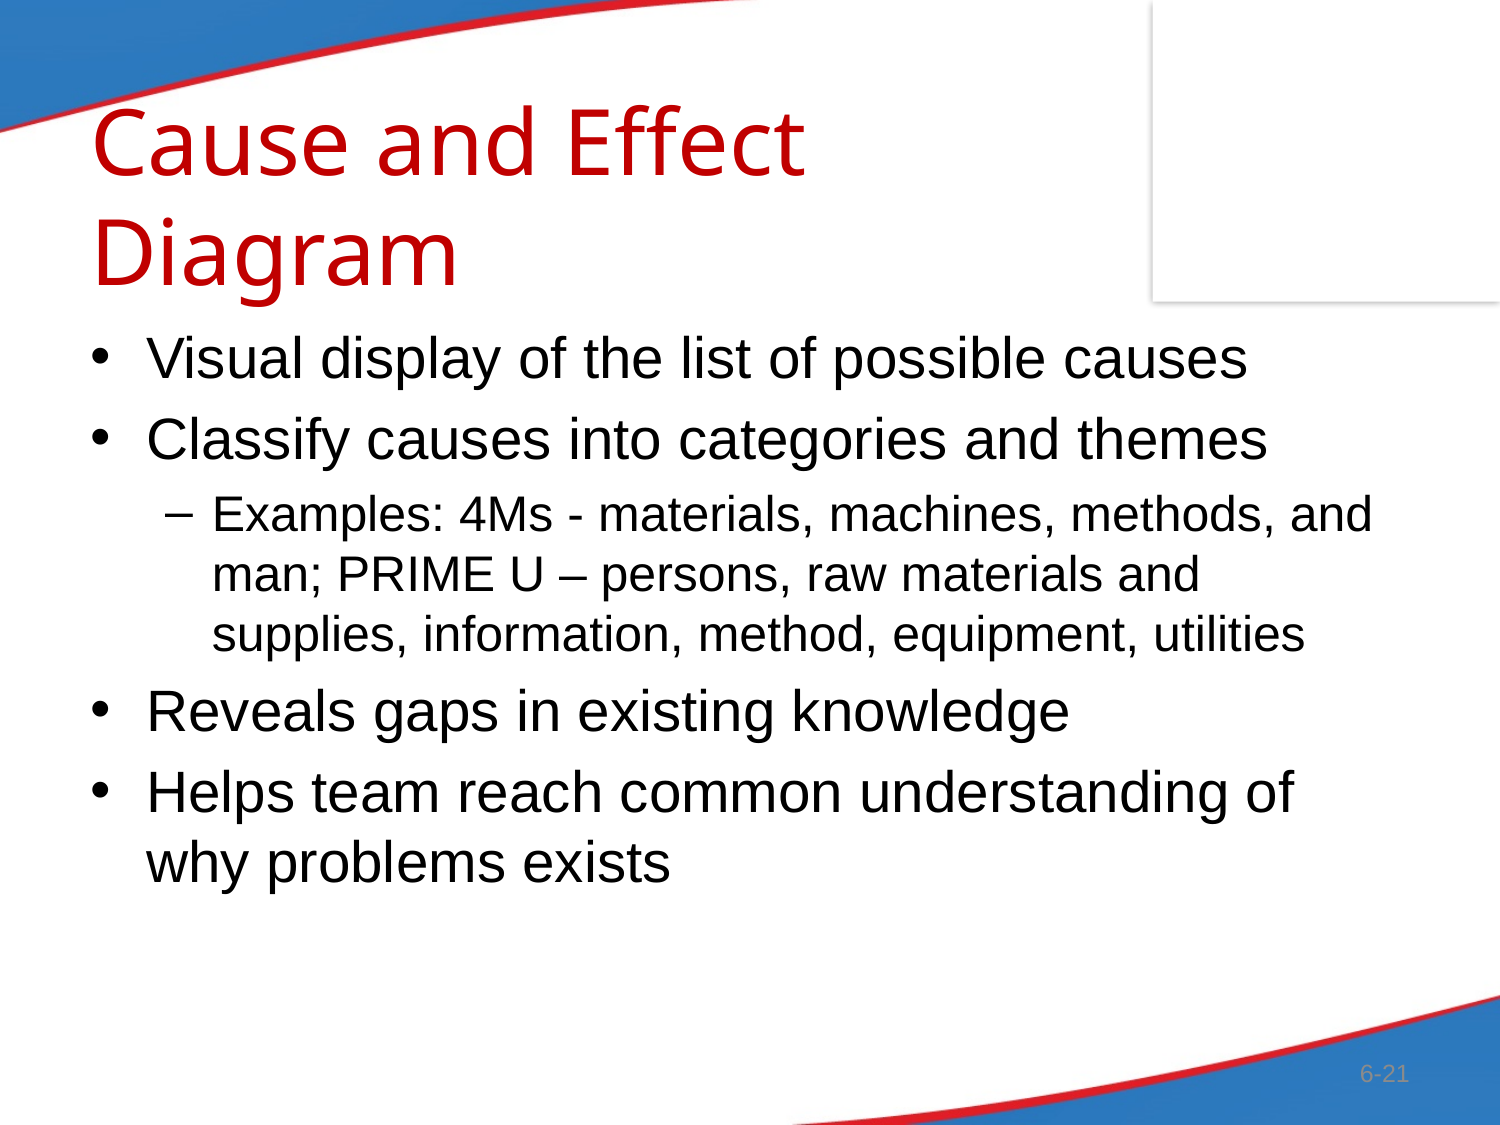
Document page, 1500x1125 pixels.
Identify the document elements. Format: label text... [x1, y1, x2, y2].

title Cause and Effect Diagram [75, 99, 1213, 288]
list Visual display of the list of possible causes Classify causes into categories and themes Examples: 4Ms - materials, machines, methods, and man; PRIME U – persons, raw materials and supplies, information, method, equipment, utilities Reveals gaps in existing knowledge Helps team reach common understanding of why problems exists [75, 312, 1425, 1005]
slide_number 6-21 [1074, 1042, 1425, 1103]
picture [0, 0, 1500, 1125]
